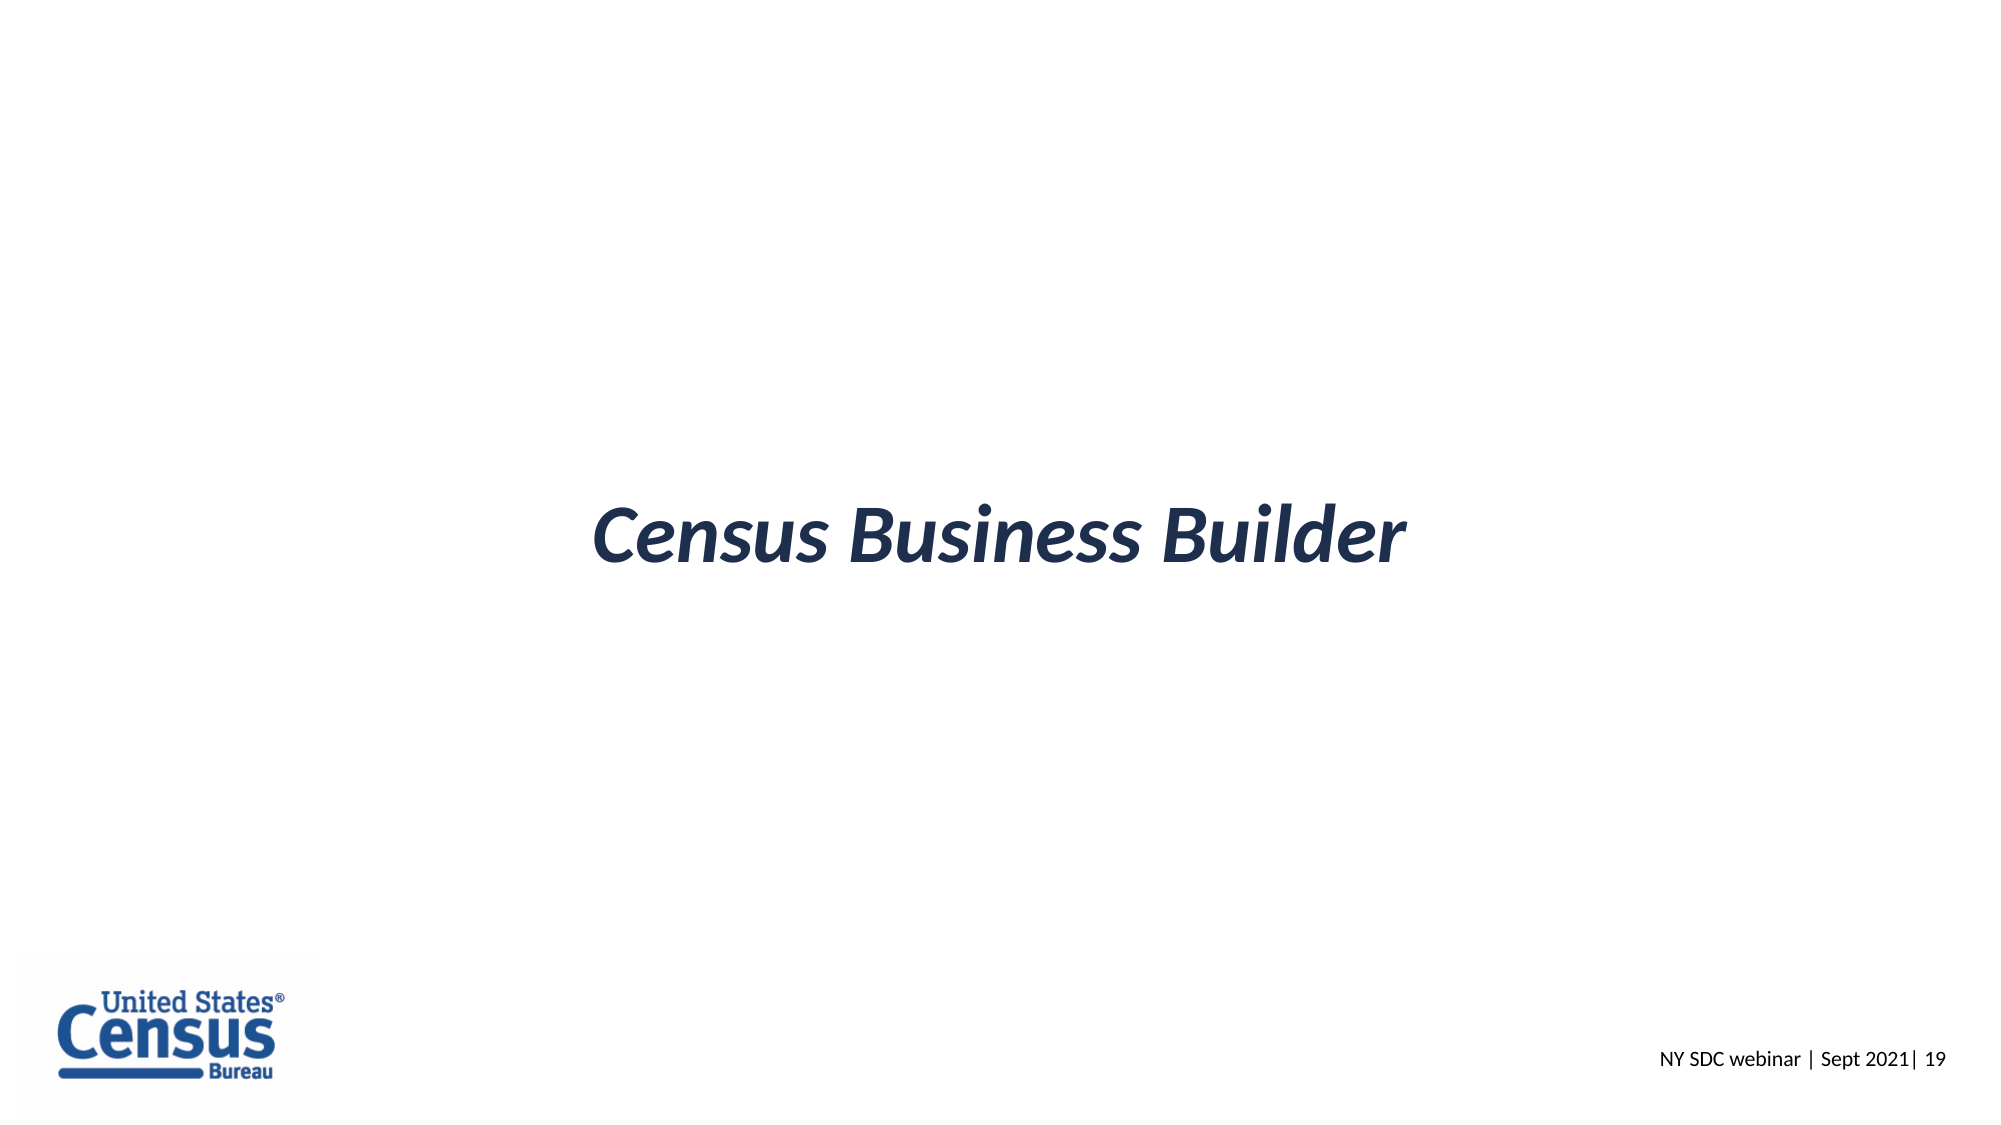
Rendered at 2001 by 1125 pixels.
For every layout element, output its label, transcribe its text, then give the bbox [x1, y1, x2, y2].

picture [18, 950, 316, 1120]
text_box Census Business Builder [417, 471, 1583, 563]
text_box NY SDC webinar | Sept 2021| 19 [1293, 1037, 1962, 1079]
